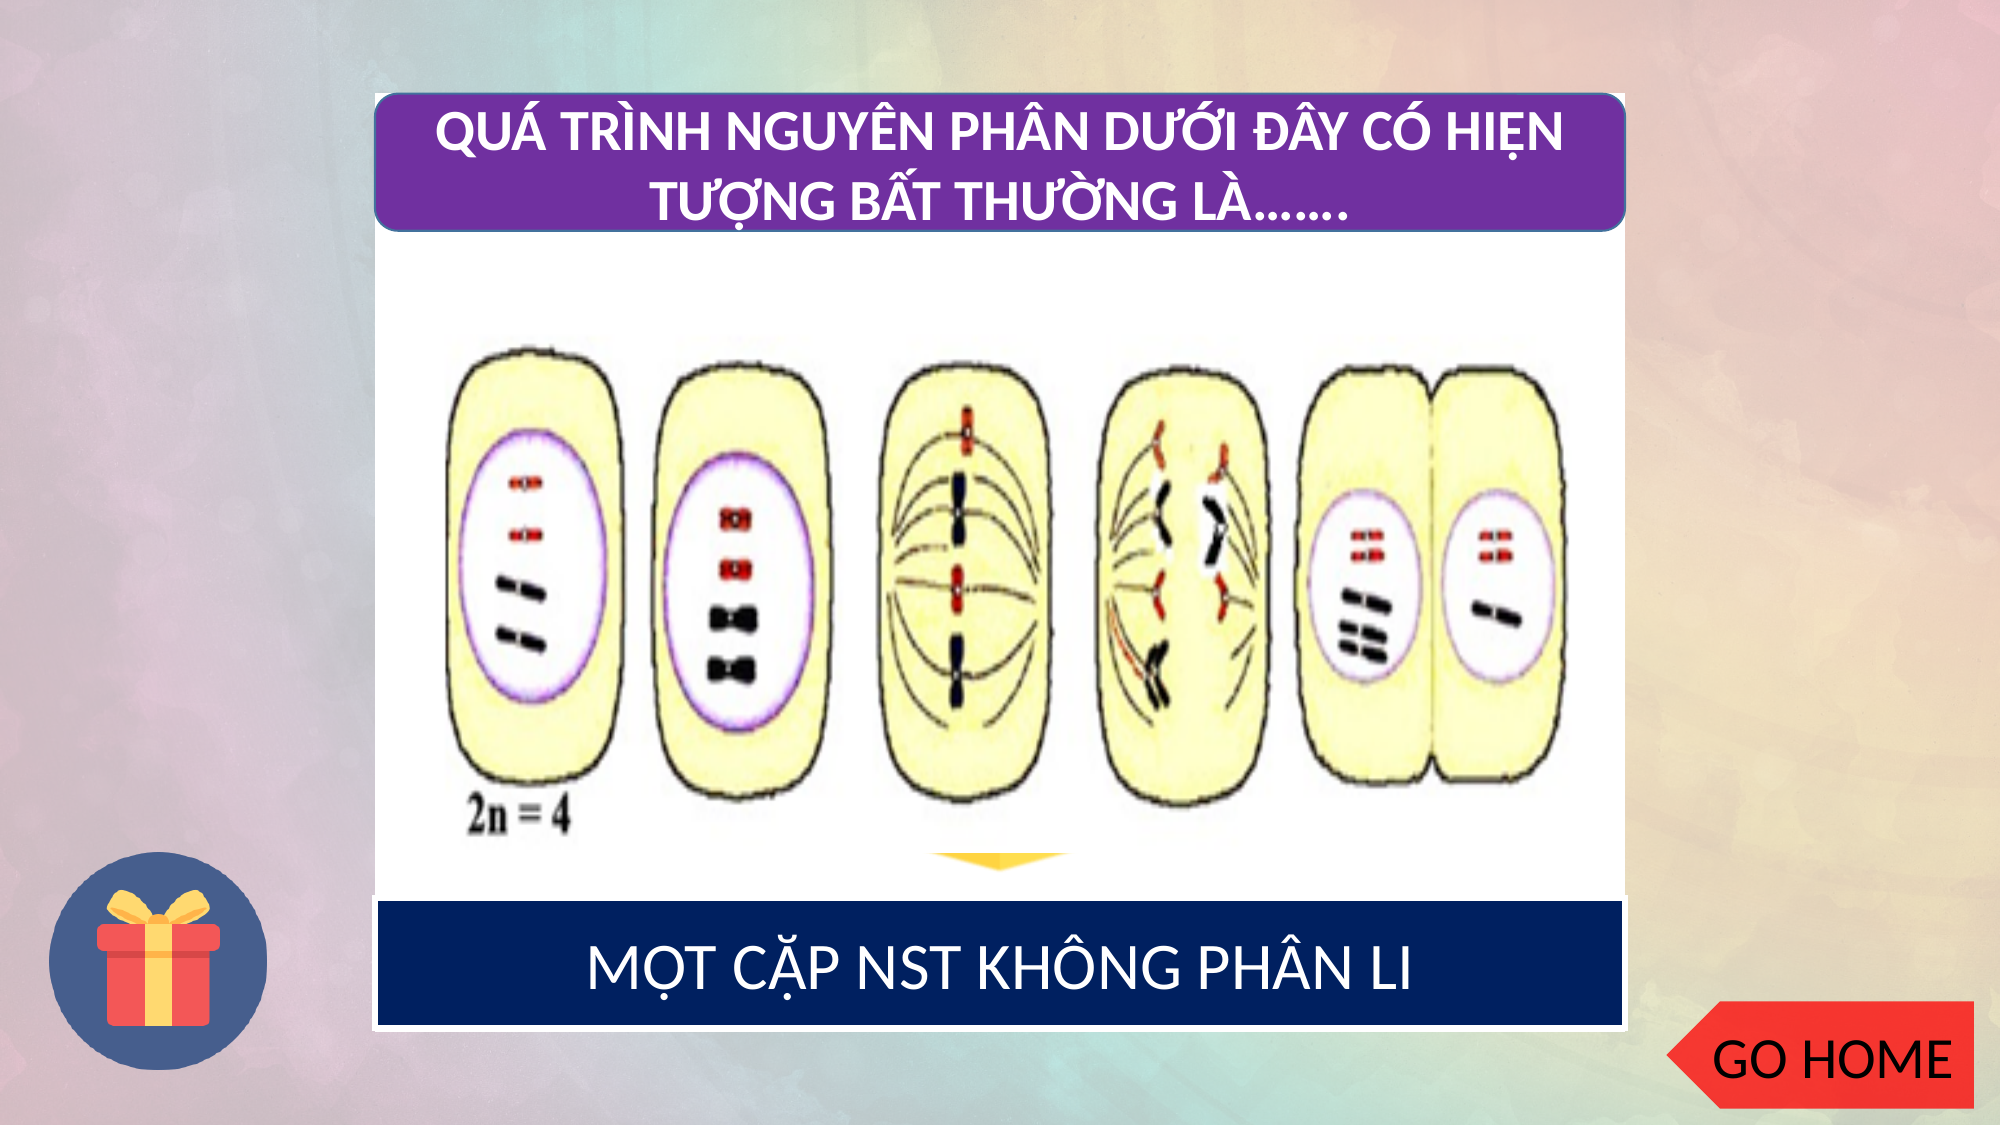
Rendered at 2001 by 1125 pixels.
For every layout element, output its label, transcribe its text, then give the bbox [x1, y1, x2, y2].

picture [49, 852, 267, 1070]
picture [374, 93, 1625, 1032]
text_box GO HOME [1664, 1000, 1975, 1110]
